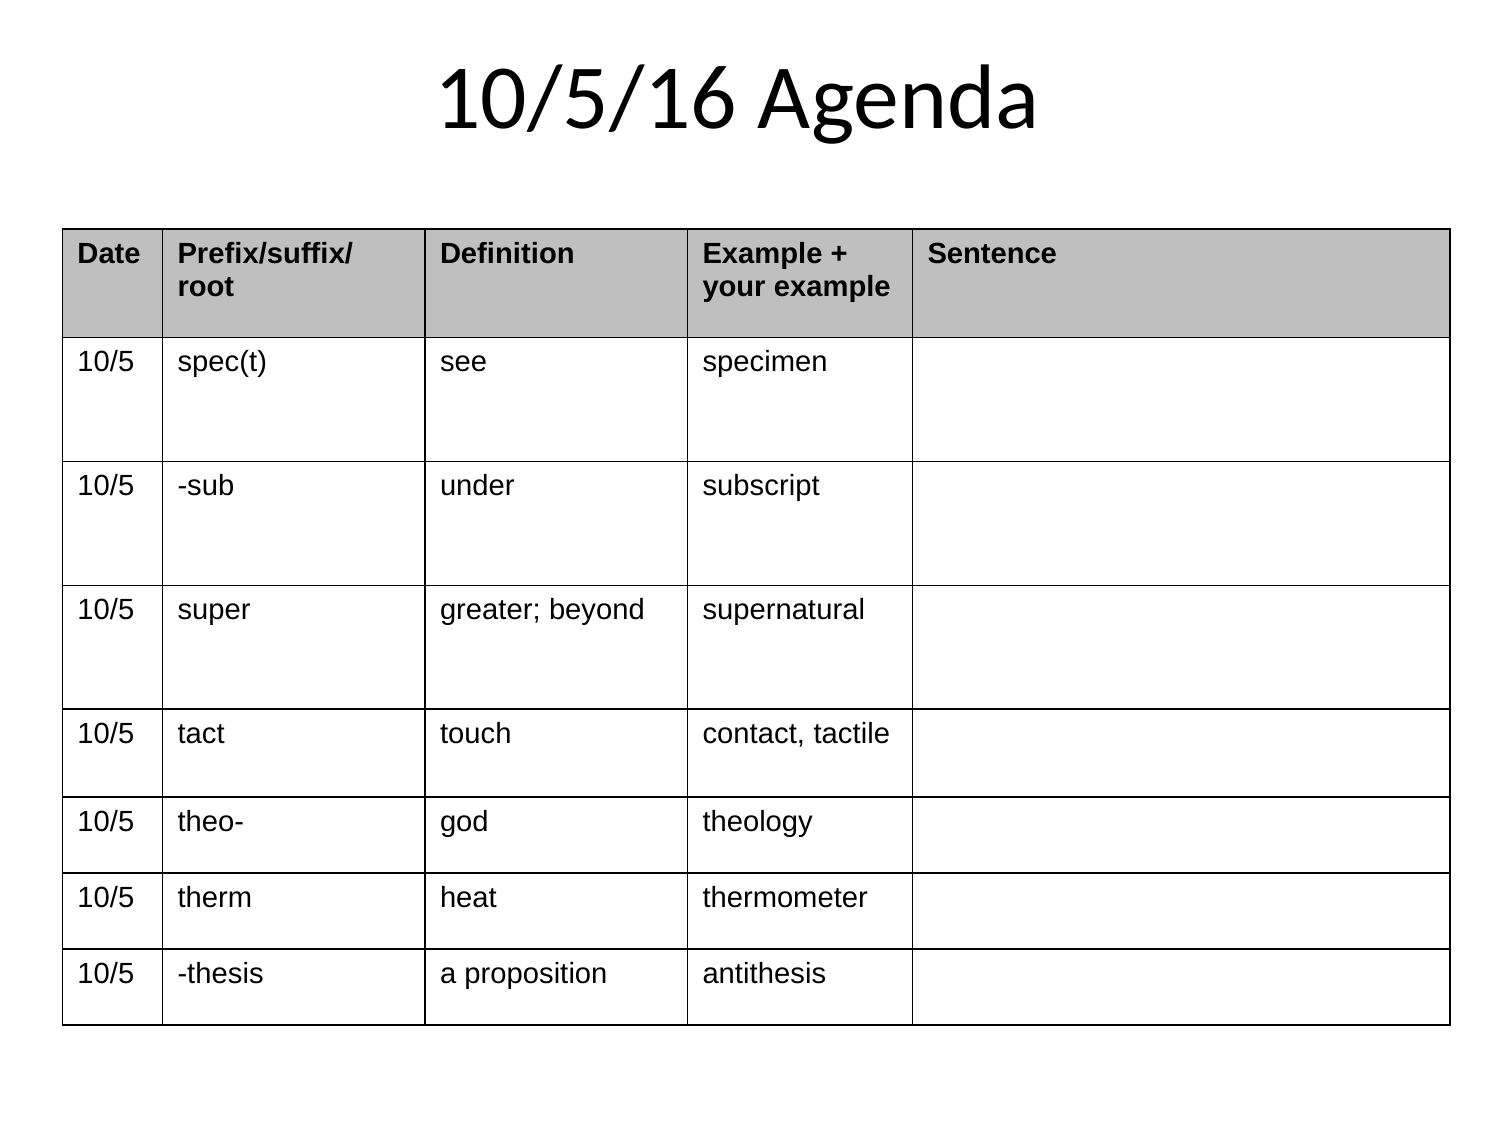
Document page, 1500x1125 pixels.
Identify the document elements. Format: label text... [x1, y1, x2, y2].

title 10/5/16 Agenda [99, 45, 1375, 138]
table_cell see [426, 338, 687, 461]
table_cell god [426, 798, 687, 872]
table_cell [913, 462, 1449, 585]
table_cell [913, 874, 1449, 948]
table_cell greater; beyond [426, 586, 687, 708]
table_cell therm [163, 874, 424, 948]
table_header Prefix/suffix/root [163, 230, 424, 337]
table_cell 10/5 [63, 710, 162, 796]
table_cell [913, 710, 1449, 796]
table_cell tact [163, 710, 424, 796]
table_cell thermometer [688, 874, 912, 948]
table_cell under [426, 462, 687, 585]
table_cell 10/5 [63, 462, 162, 585]
table_cell a proposition [426, 950, 687, 1024]
table_cell 10/5 [63, 586, 162, 708]
table_header Definition [426, 230, 687, 337]
table_cell heat [426, 874, 687, 948]
table_cell specimen [688, 338, 912, 461]
table_header Sentence [913, 230, 1449, 337]
table_cell spec(t) [163, 338, 424, 461]
table_cell 10/5 [63, 874, 162, 948]
table_cell [913, 950, 1449, 1024]
table_cell antithesis [688, 950, 912, 1024]
table_header Date [63, 230, 162, 337]
table_cell 10/5 [63, 950, 162, 1024]
table_cell super [163, 586, 424, 708]
table_cell [913, 586, 1449, 708]
table_cell theo- [163, 798, 424, 872]
table_cell [913, 338, 1449, 461]
table_cell supernatural [688, 586, 912, 708]
table_cell 10/5 [63, 338, 162, 461]
table_cell subscript [688, 462, 912, 585]
table_cell theology [688, 798, 912, 872]
table_cell contact, tactile [688, 710, 912, 796]
table_header Example + your example [688, 230, 912, 337]
table_cell -sub [163, 462, 424, 585]
table_cell [913, 798, 1449, 872]
table_cell 10/5 [63, 798, 162, 872]
table_cell touch [426, 710, 687, 796]
table_cell -thesis [163, 950, 424, 1024]
